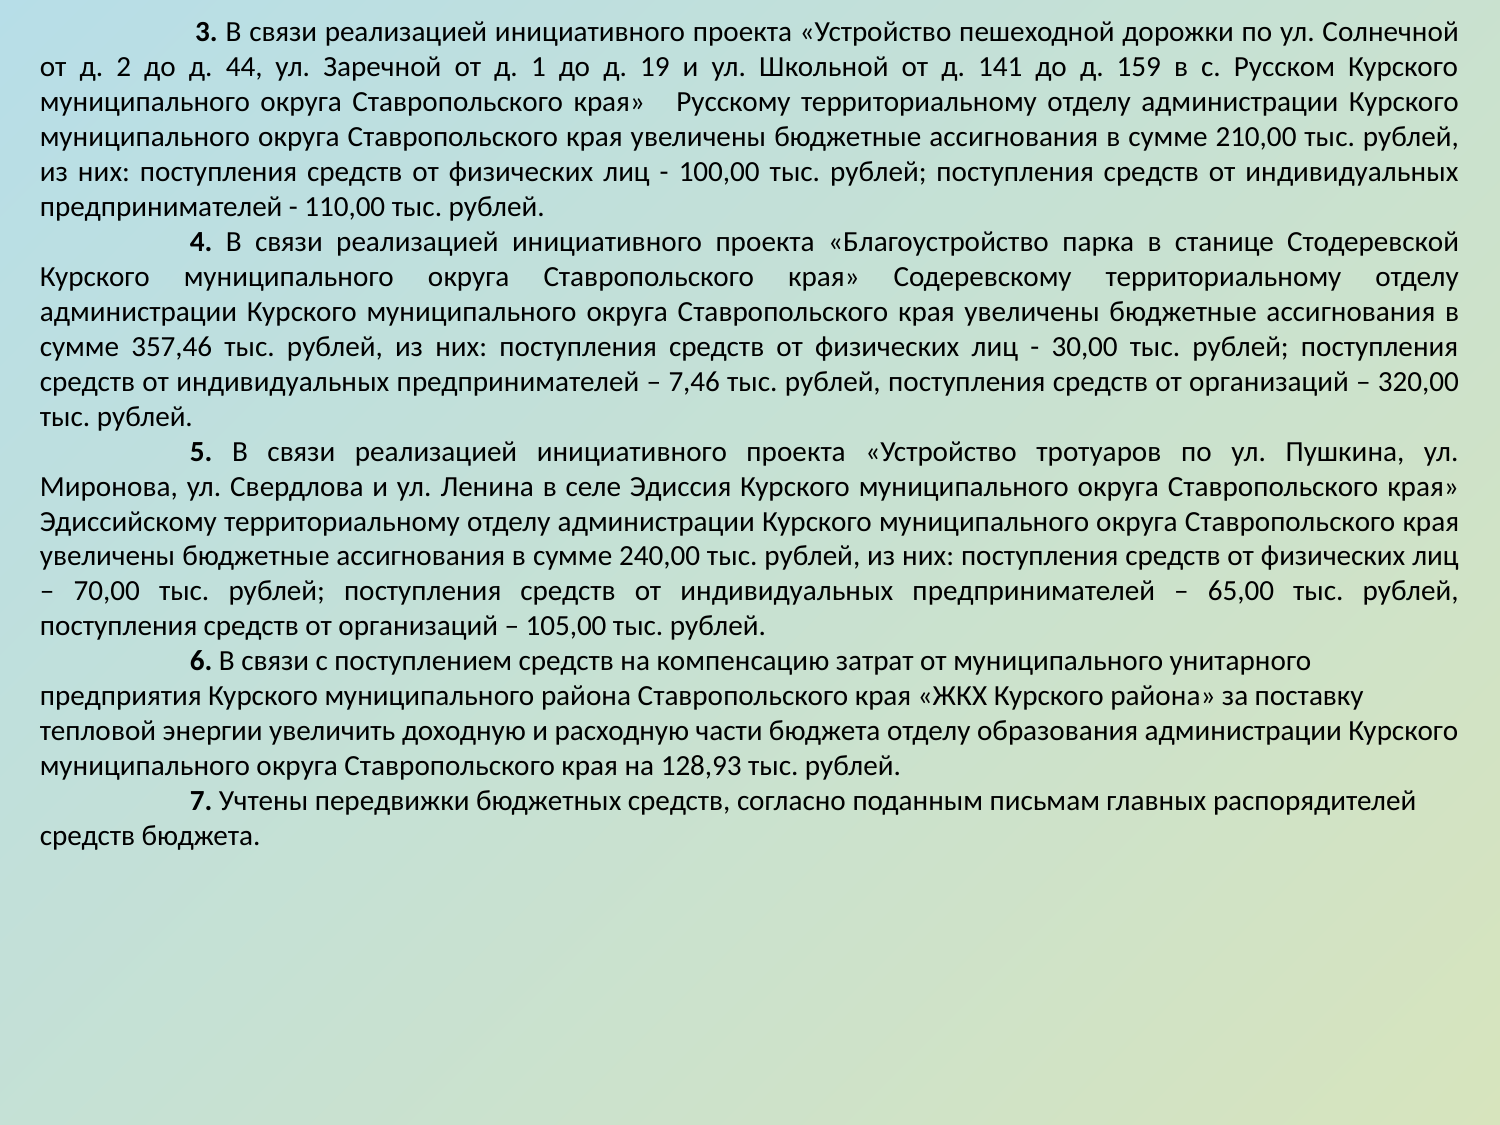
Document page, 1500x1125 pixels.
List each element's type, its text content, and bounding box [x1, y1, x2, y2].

text_box 3. В связи реализацией инициативного проекта «Устройство пешеходной дорожки по ул. Солнечной от д. 2 до д. 44, ул. Заречной от д. 1 до д. 19 и ул. Школьной от д. 141 до д. 159 в с. Русском Курского муниципального округа Ставропольского края» Русскому территориальному отделу администрации Курского муниципального округа Ставропольского края увеличены бюджетные ассигнования в сумме 210,00 тыс. рублей, из них: поступления средств от физических лиц - 100,00 тыс. рублей; поступления средств от индивидуальных предпринимателей - 110,00 тыс. рублей. 4. В связи реализацией инициативного проекта «Благоустройство парка в станице Стодеревской Курского муниципального округа Ставропольского края» Содеревскому территориальному отделу администрации Курского муниципального округа Ставропольского края увеличены бюджетные ассигнования в сумме 357,46 тыс. рублей, из них: поступления средств от физических лиц - 30,00 тыс. рублей; поступления средств от индивидуальных предпринимателей – 7,46 тыс. рублей, поступления средств от организаций – 320,00 тыс. рублей. 5. В связи реализацией инициативного проекта «Устройство тротуаров по ул. Пушкина, ул. Миронова, ул. Свердлова и ул. Ленина в селе Эдиссия Курского муниципального округа Ставропольского края» Эдиссийскому территориальному отделу администрации Курского муниципального округа Ставропольского края увеличены бюджетные ассигнования в сумме 240,00 тыс. рублей, из них: поступления средств от физических лиц – 70,00 тыс. рублей; поступления средств от индивидуальных предпринимателей – 65,00 тыс. рублей, поступления средств от организаций – 105,00 тыс. рублей. 6. В связи с поступлением средств на компенсацию затрат от муниципального унитарного предприятия Курского муниципального района Ставропольского края «ЖКХ Курского района» за поставку тепловой энергии увеличить доходную и расходную части бюджета отделу образования администрации Курского муниципального округа Ставропольского края на 128,93 тыс. рублей. 7. Учтены передвижки бюджетных средств, согласно поданным письмам главных распорядителей средств бюджета. [24, 4, 1475, 894]
